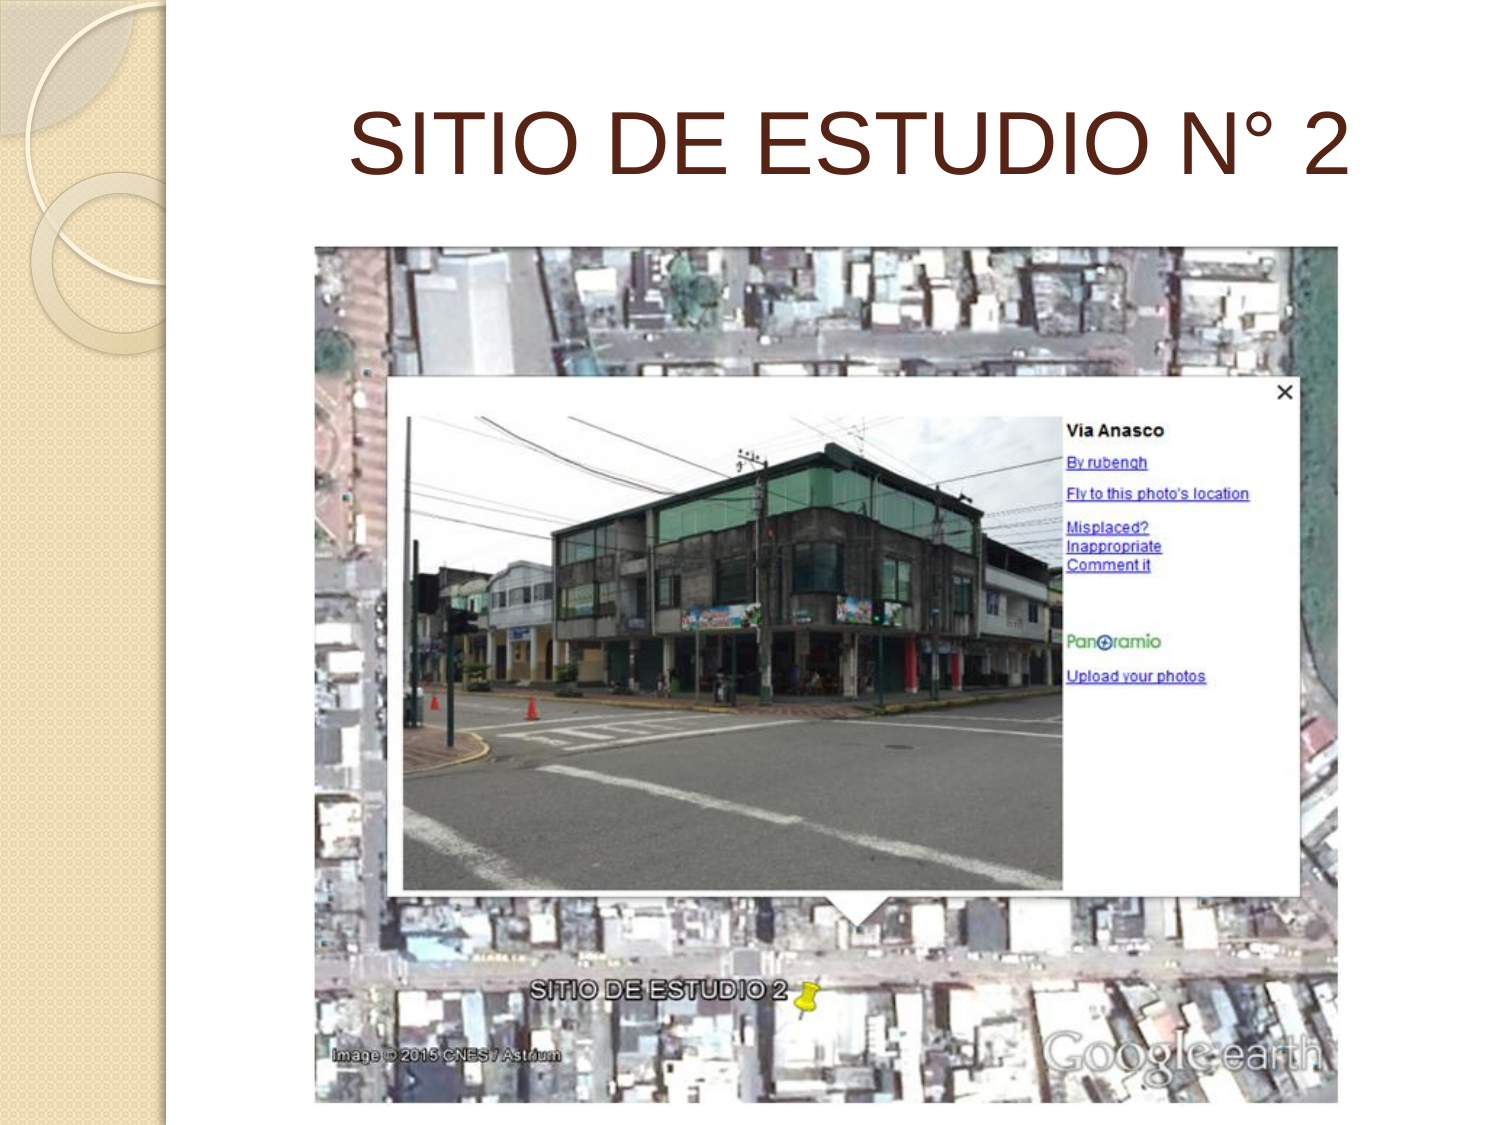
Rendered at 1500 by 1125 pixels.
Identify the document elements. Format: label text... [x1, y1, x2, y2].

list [312, 244, 1341, 1107]
title SITIO DE ESTUDIO N° 2 [235, 45, 1466, 233]
